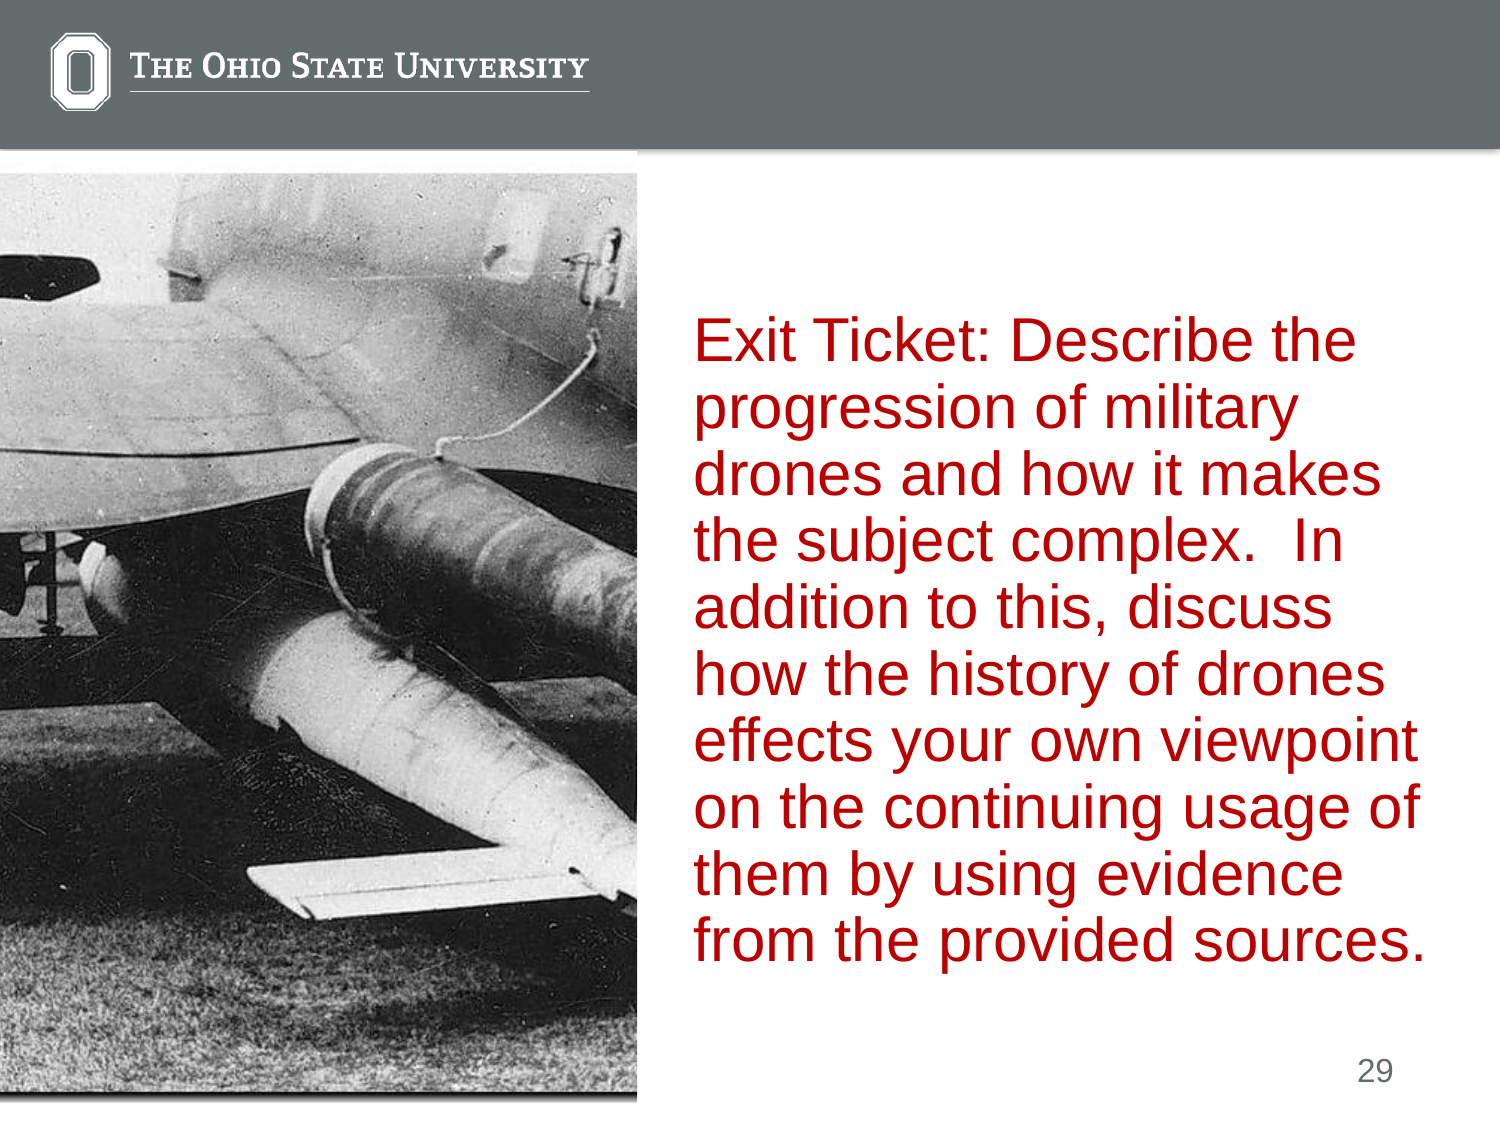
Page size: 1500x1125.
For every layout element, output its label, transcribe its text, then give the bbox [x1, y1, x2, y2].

list Exit Ticket: Describe the progression of military drones and how it makes the subject complex. In addition to this, discuss how the history of drones effects your own viewpoint on the continuing usage of them by using evidence from the provided sources. [678, 300, 1450, 1043]
picture [0, 151, 638, 1125]
picture [50, 32, 590, 111]
